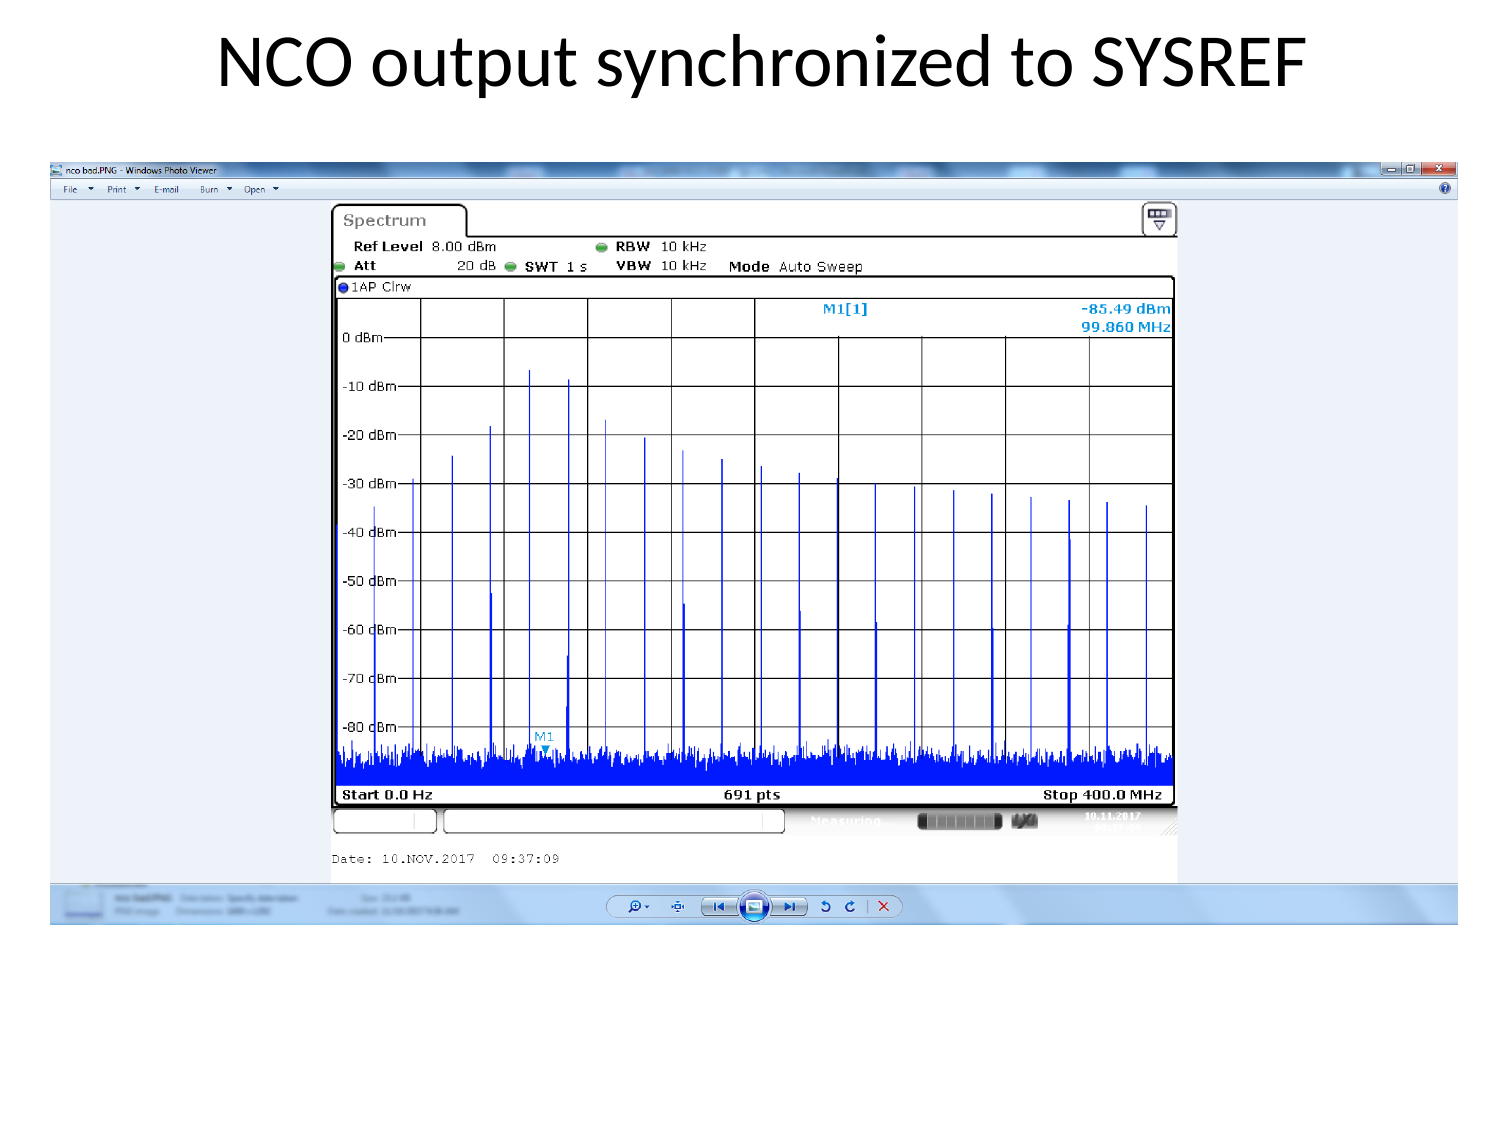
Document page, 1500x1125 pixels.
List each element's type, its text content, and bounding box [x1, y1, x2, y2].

title NCO output synchronized to SYSREF [87, 0, 1438, 151]
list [49, 162, 1458, 926]
